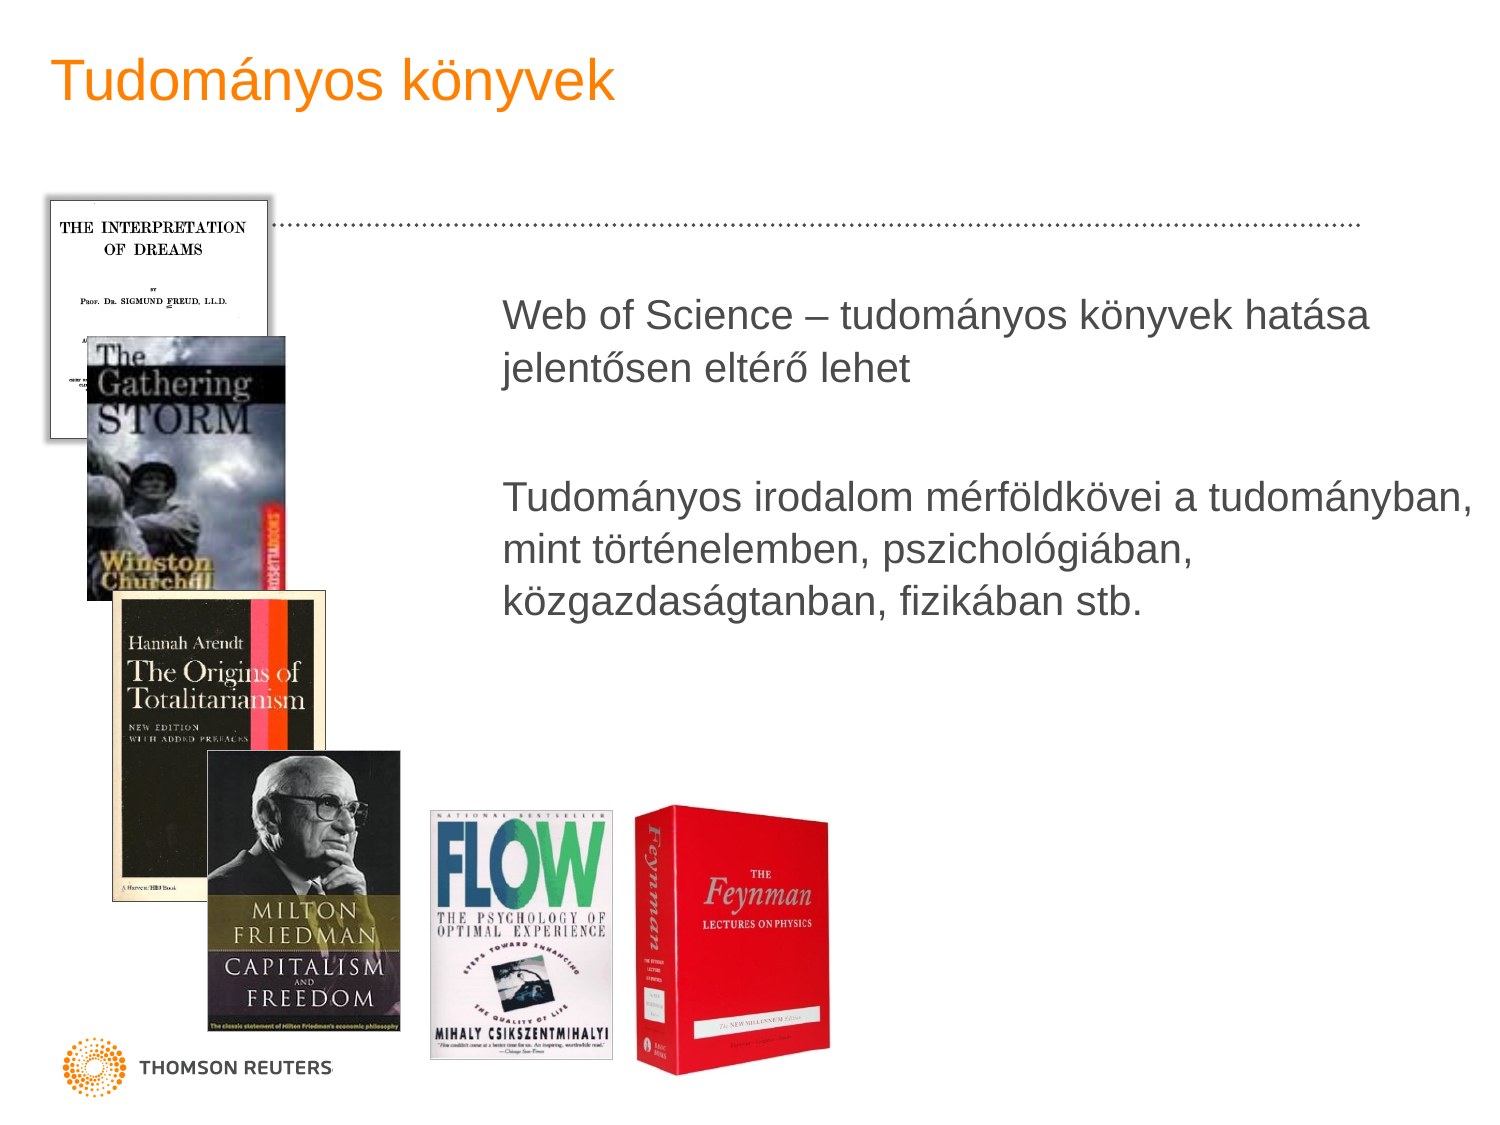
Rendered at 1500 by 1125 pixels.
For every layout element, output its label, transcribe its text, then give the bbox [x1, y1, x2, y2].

picture [430, 810, 612, 1059]
text_box Web of Science – tudományos könyvek hatása jelentősen eltérő lehet Tudományos irodalom mérföldkövei a tudományban, mint történelemben, pszichológiában, közgazdaságtanban, fizikában stb. [487, 278, 1500, 632]
picture [49, 199, 401, 1032]
picture [60, 1035, 333, 1124]
picture [631, 798, 832, 1078]
text_box Tudományos könyvek [49, 50, 1463, 175]
